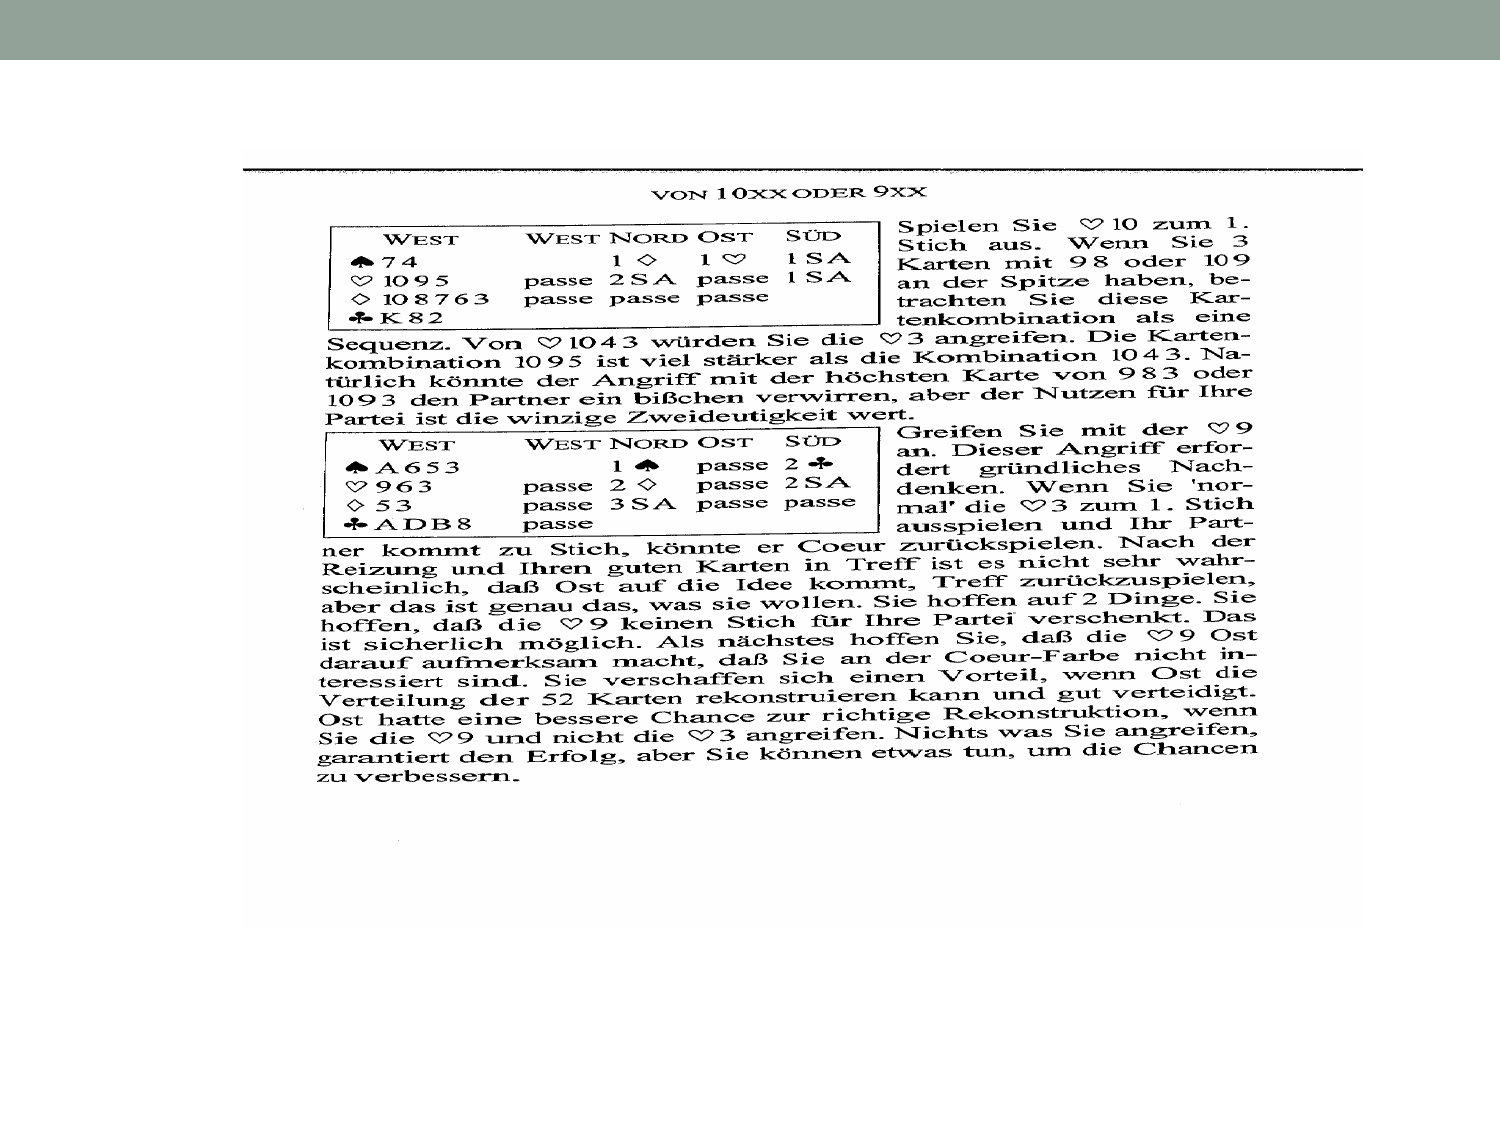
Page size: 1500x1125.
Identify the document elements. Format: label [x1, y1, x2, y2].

picture [243, 148, 1363, 929]
